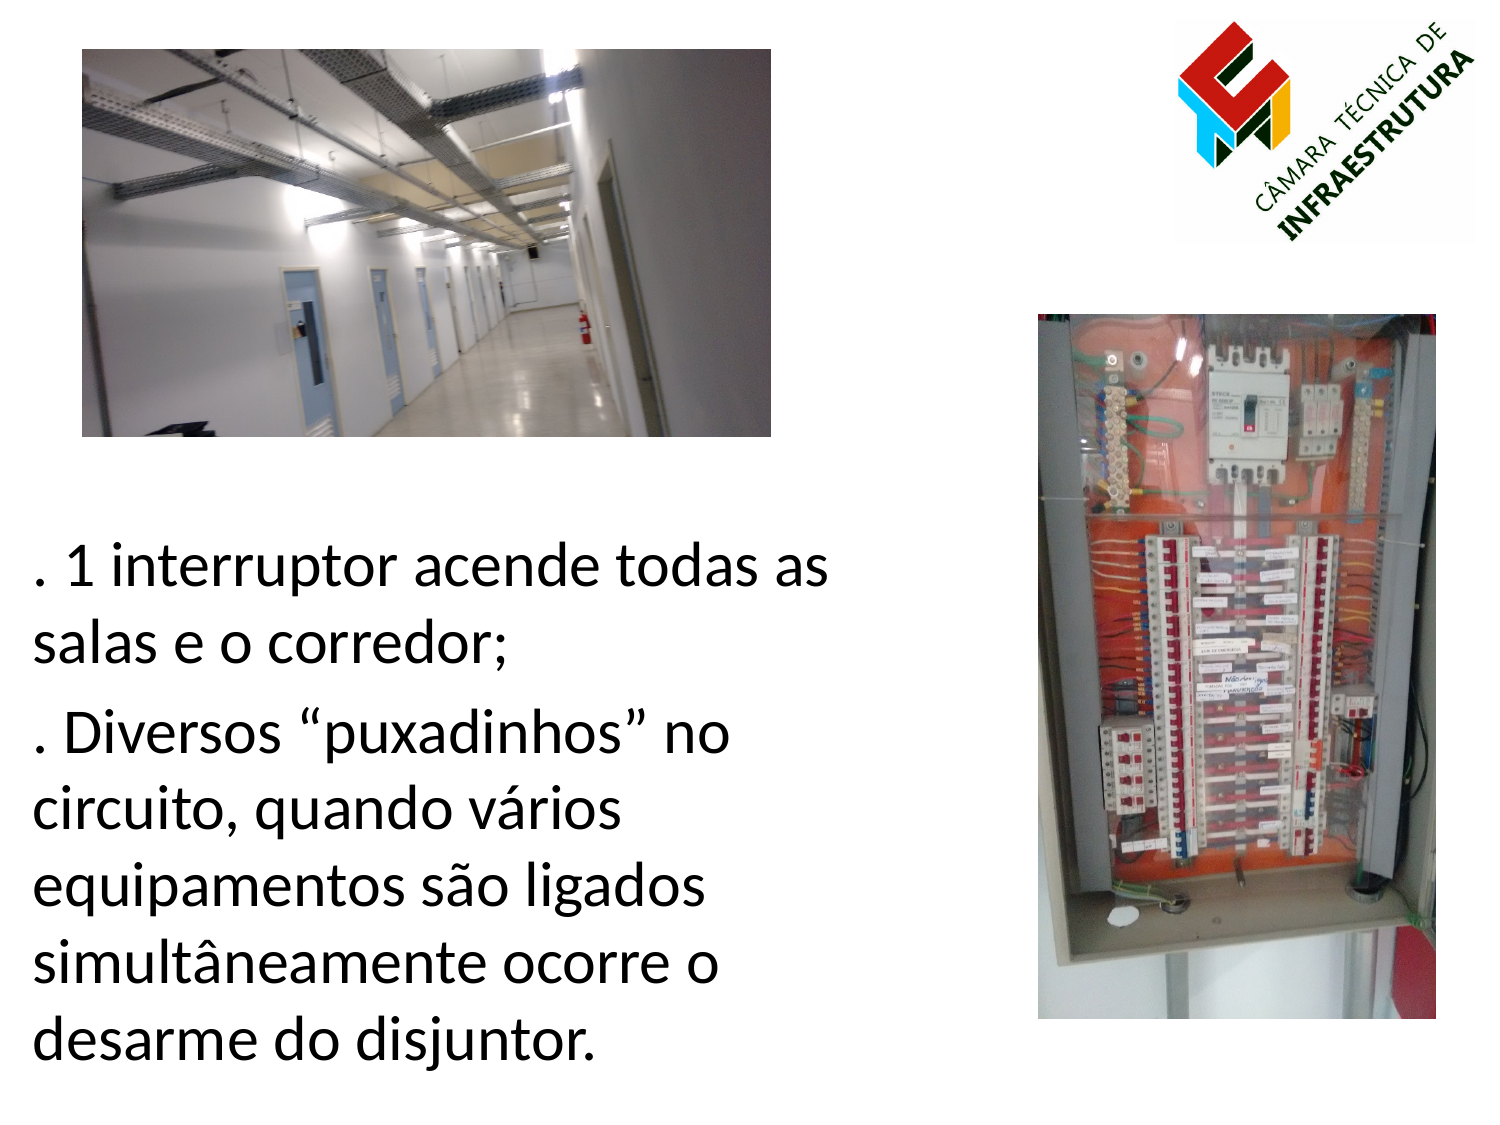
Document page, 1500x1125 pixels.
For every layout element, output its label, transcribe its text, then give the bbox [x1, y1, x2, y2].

picture [1174, 18, 1475, 243]
picture [1038, 314, 1436, 1019]
subtitle . 1 interruptor acende todas as salas e o corredor; . Diversos “puxadinhos” no circuito, quando vários equipamentos são ligados simultâneamente ocorre o desarme do disjuntor. [17, 515, 951, 1083]
picture [81, 48, 771, 437]
